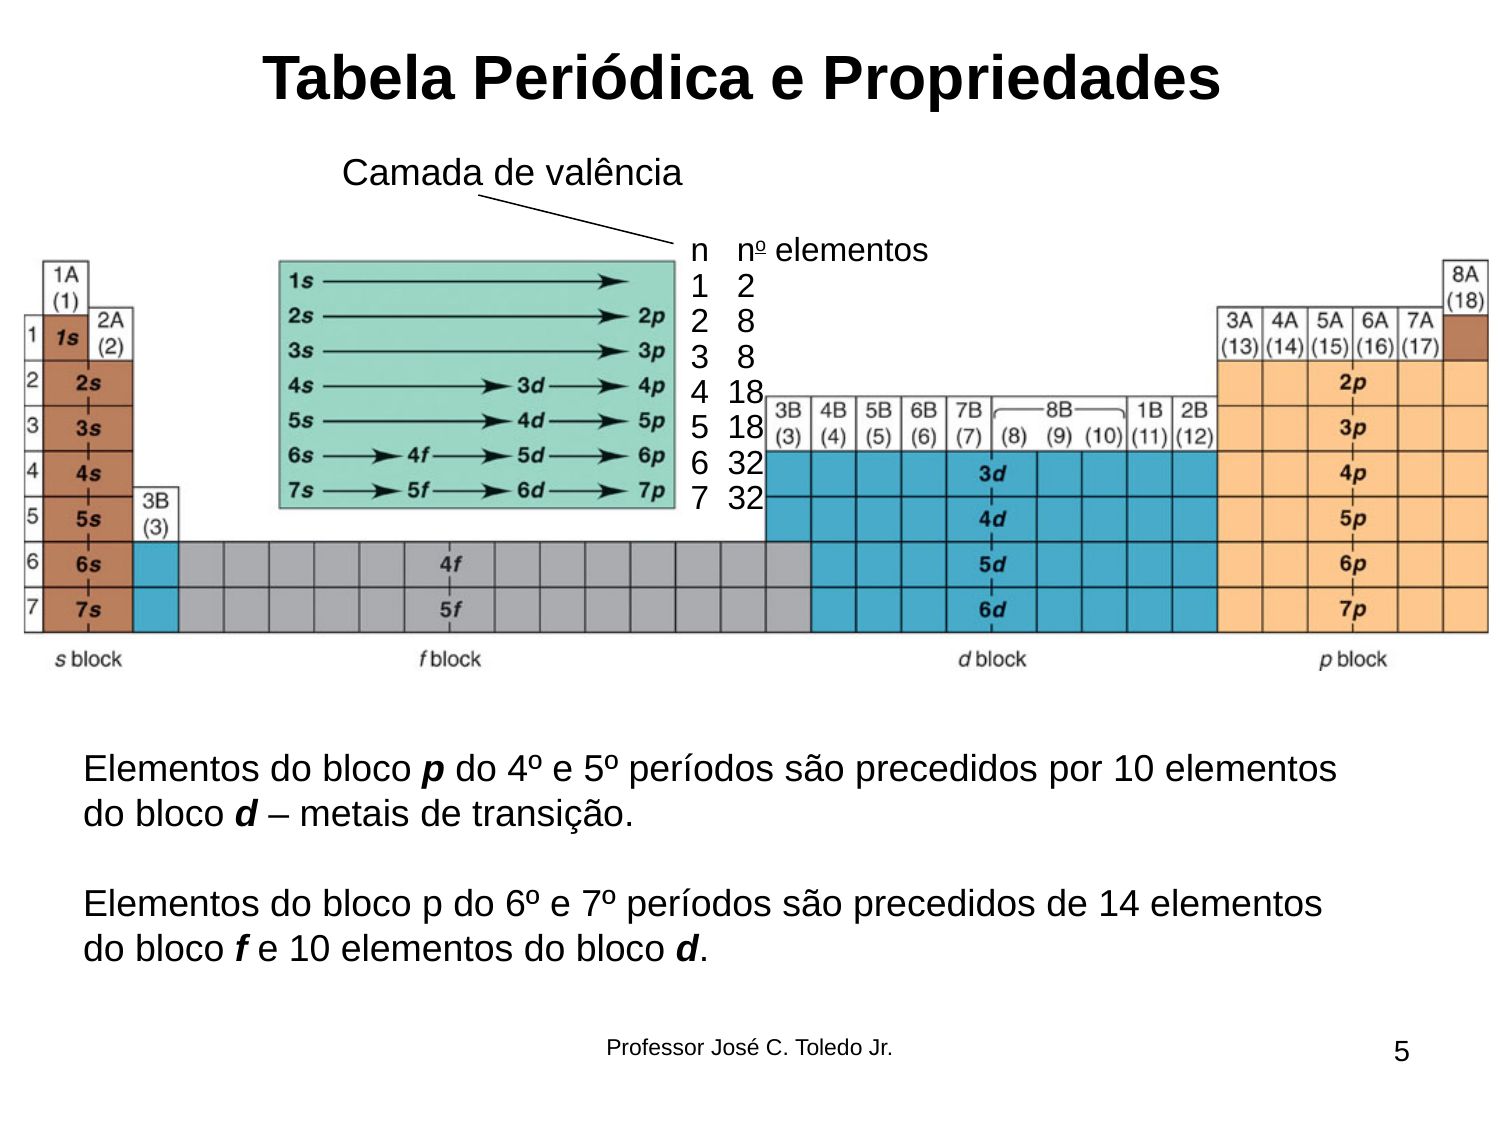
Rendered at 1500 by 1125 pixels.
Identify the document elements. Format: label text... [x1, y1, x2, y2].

picture [23, 255, 1489, 672]
footer Professor José C. Toledo Jr. [512, 1024, 988, 1103]
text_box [477, 194, 674, 244]
text_box Elementos do bloco p do 4º e 5º períodos são precedidos por 10 elementos do bloco d – metais de transição. Elementos do bloco p do 6º e 7º períodos são precedidos de 14 elementos do bloco f e 10 elementos do bloco d. [68, 736, 1380, 1022]
slide_number 5 [1074, 1024, 1426, 1103]
text_box Camada de valência [327, 140, 698, 200]
text_box n no elementos 1 2 2 8 3 8 4 18 5 18 6 32 7 32 [675, 225, 945, 253]
text_box Tabela Periódica e Propriedades [123, 19, 1362, 130]
